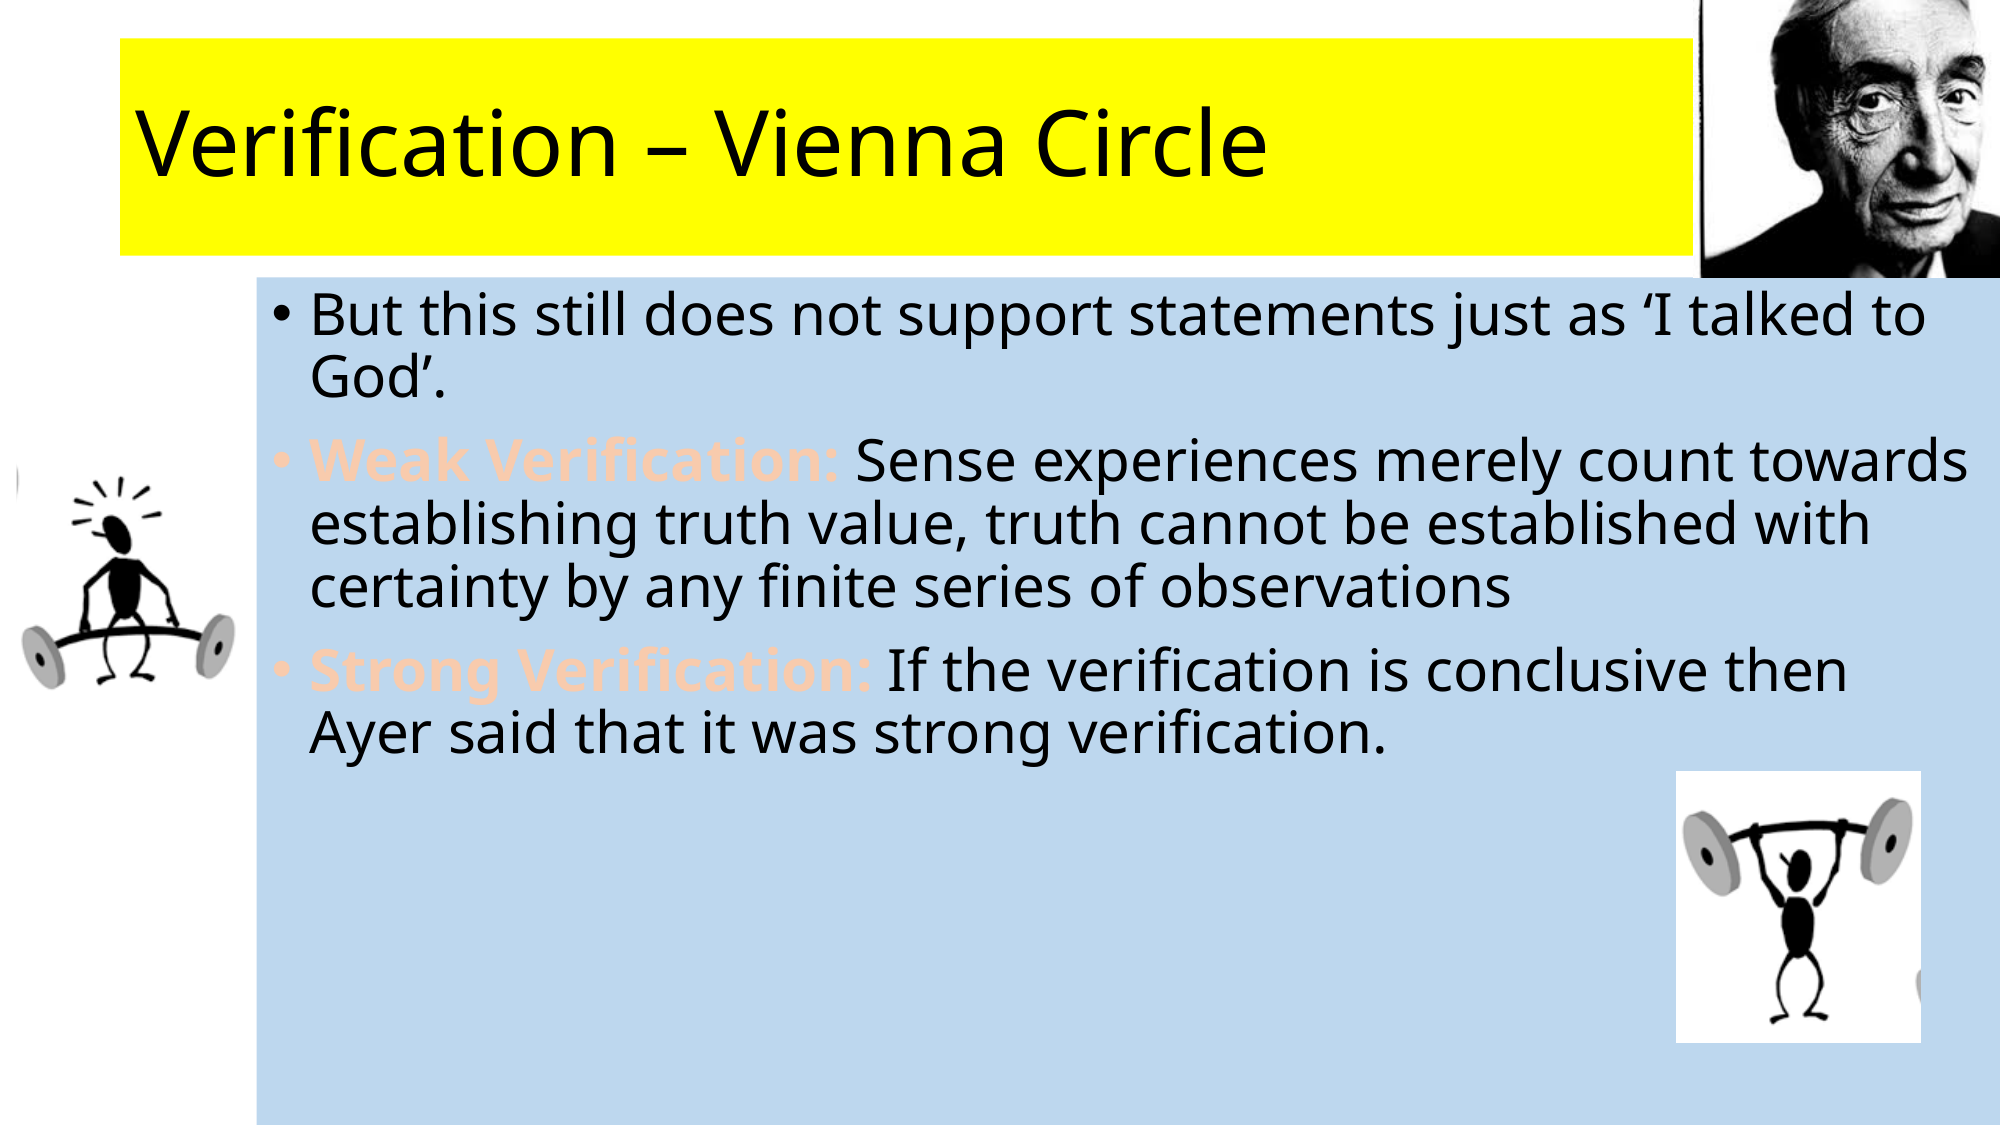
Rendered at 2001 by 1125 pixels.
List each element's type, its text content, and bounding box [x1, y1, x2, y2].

picture [16, 430, 257, 702]
title Verification – Vienna Circle [120, 38, 1693, 256]
picture [1676, 771, 1921, 1043]
picture [1693, 0, 2000, 278]
list But this still does not support statements just as ‘I talked to God’. Weak Verification: Sense experiences merely count towards establishing truth value, truth cannot be established with certainty by any finite series of observations Strong Verification: If the verification is conclusive then Ayer said that it was strong verification. [256, 277, 2000, 1125]
